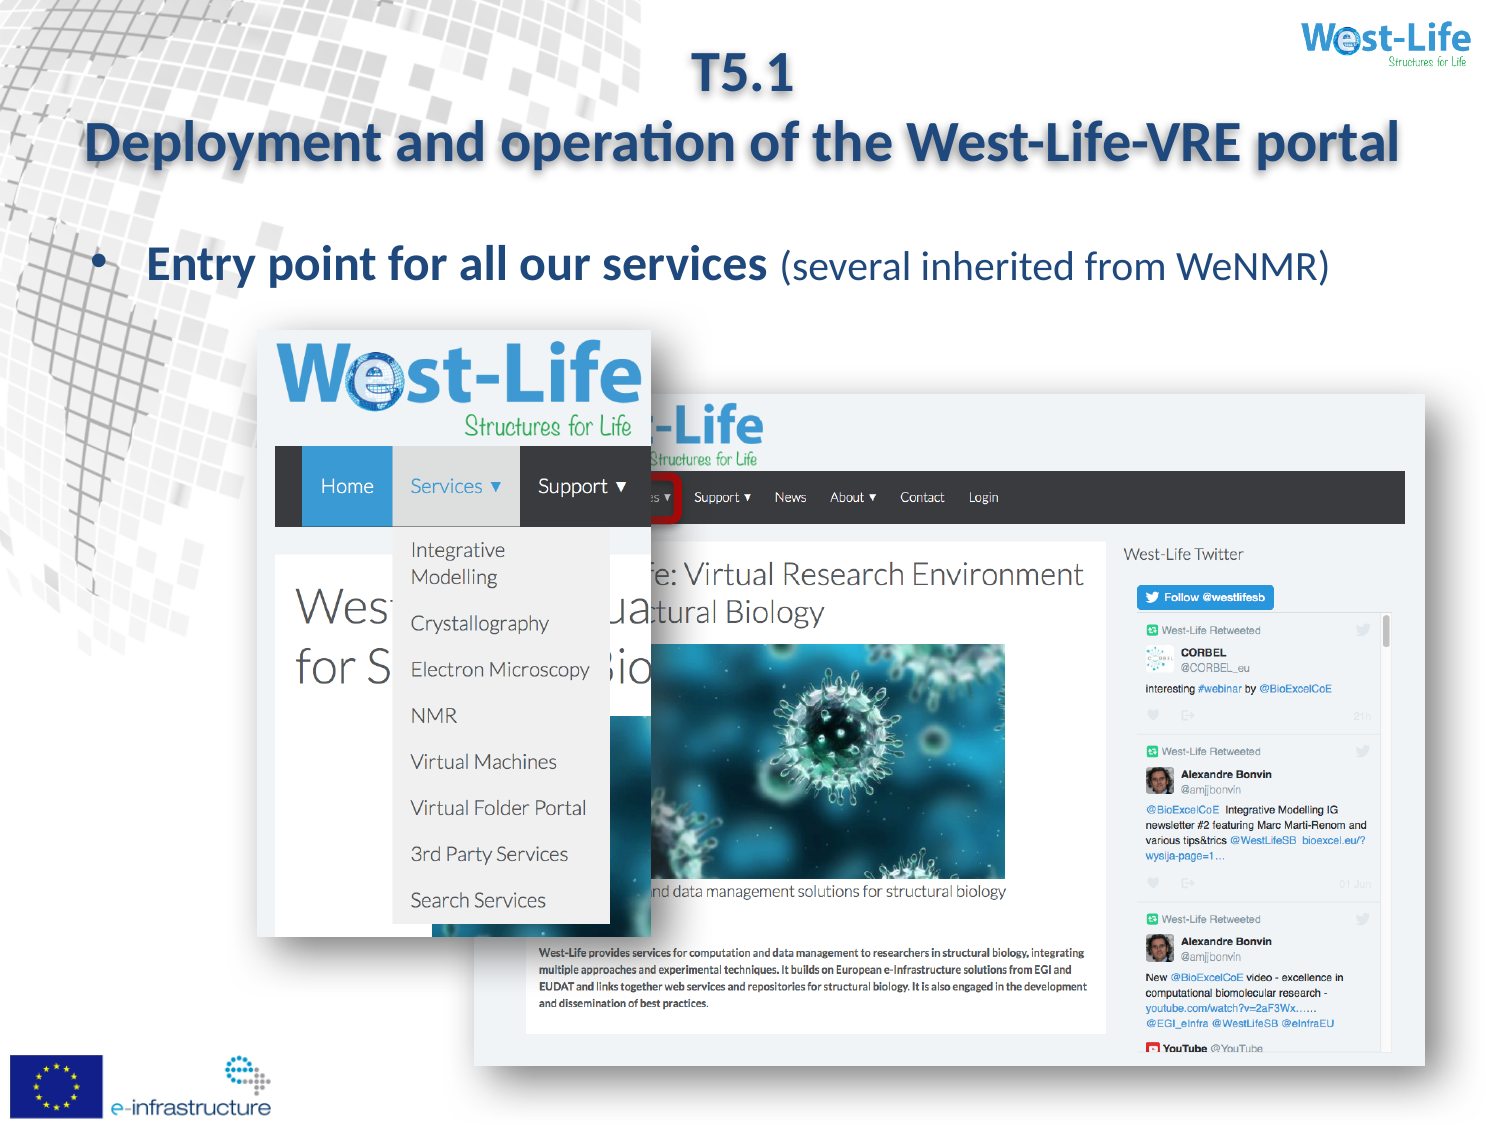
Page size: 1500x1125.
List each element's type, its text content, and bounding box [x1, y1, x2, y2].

list Entry point for all our services (several inherited from WeNMR) [75, 222, 1425, 966]
picture [1452, 18, 1474, 70]
picture [256, 330, 1426, 1066]
title T5.1 Deployment and operation of the West-Life-VRE portal [47, 9, 1452, 197]
picture [8, 1051, 275, 1120]
